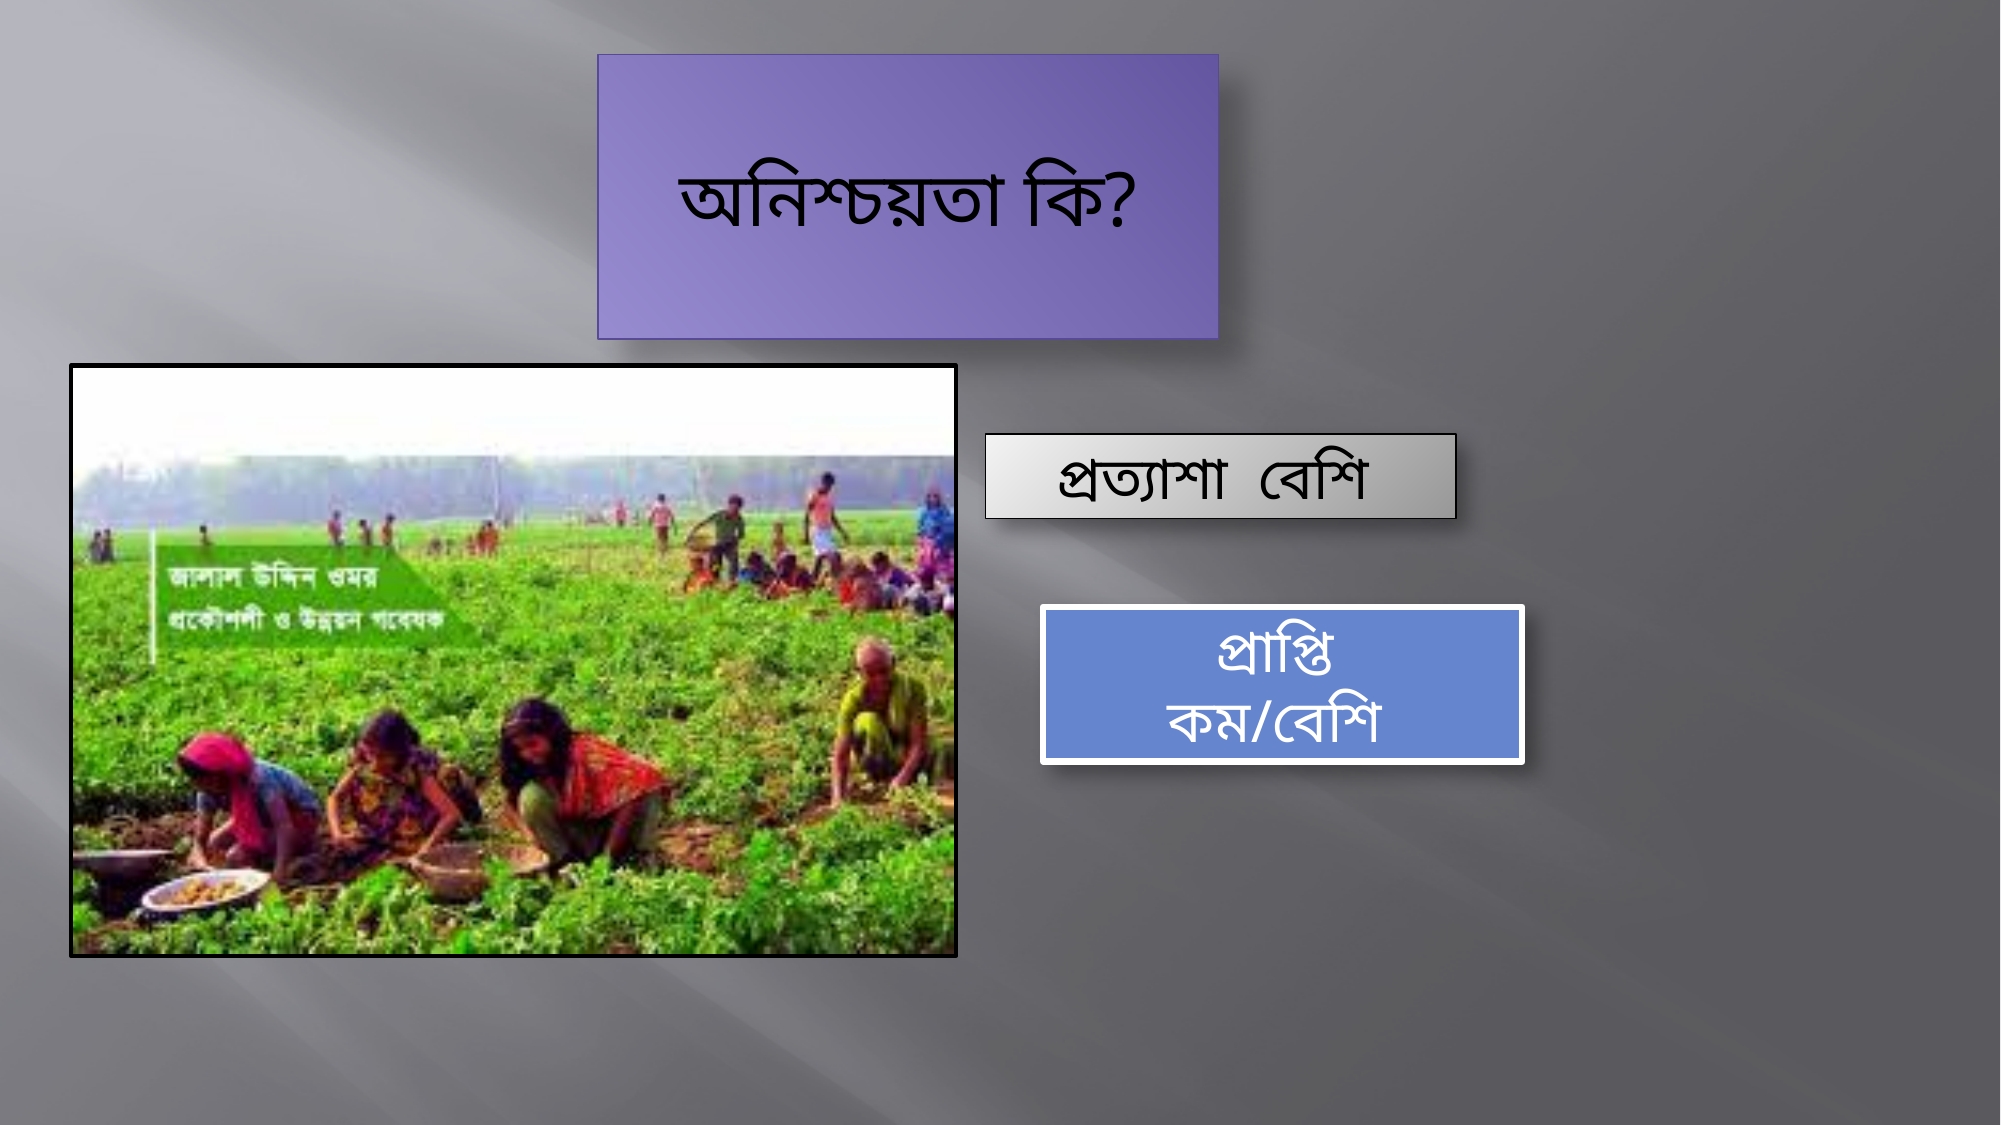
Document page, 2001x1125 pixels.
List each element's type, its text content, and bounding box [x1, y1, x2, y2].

text_box অনিশ্চয়তা কি? [597, 54, 1219, 340]
text_box প্রত্যাশা বেশি [997, 433, 1457, 519]
picture [72, 367, 954, 954]
text_box প্রাপ্তি কম/বেশি [1040, 604, 1525, 765]
